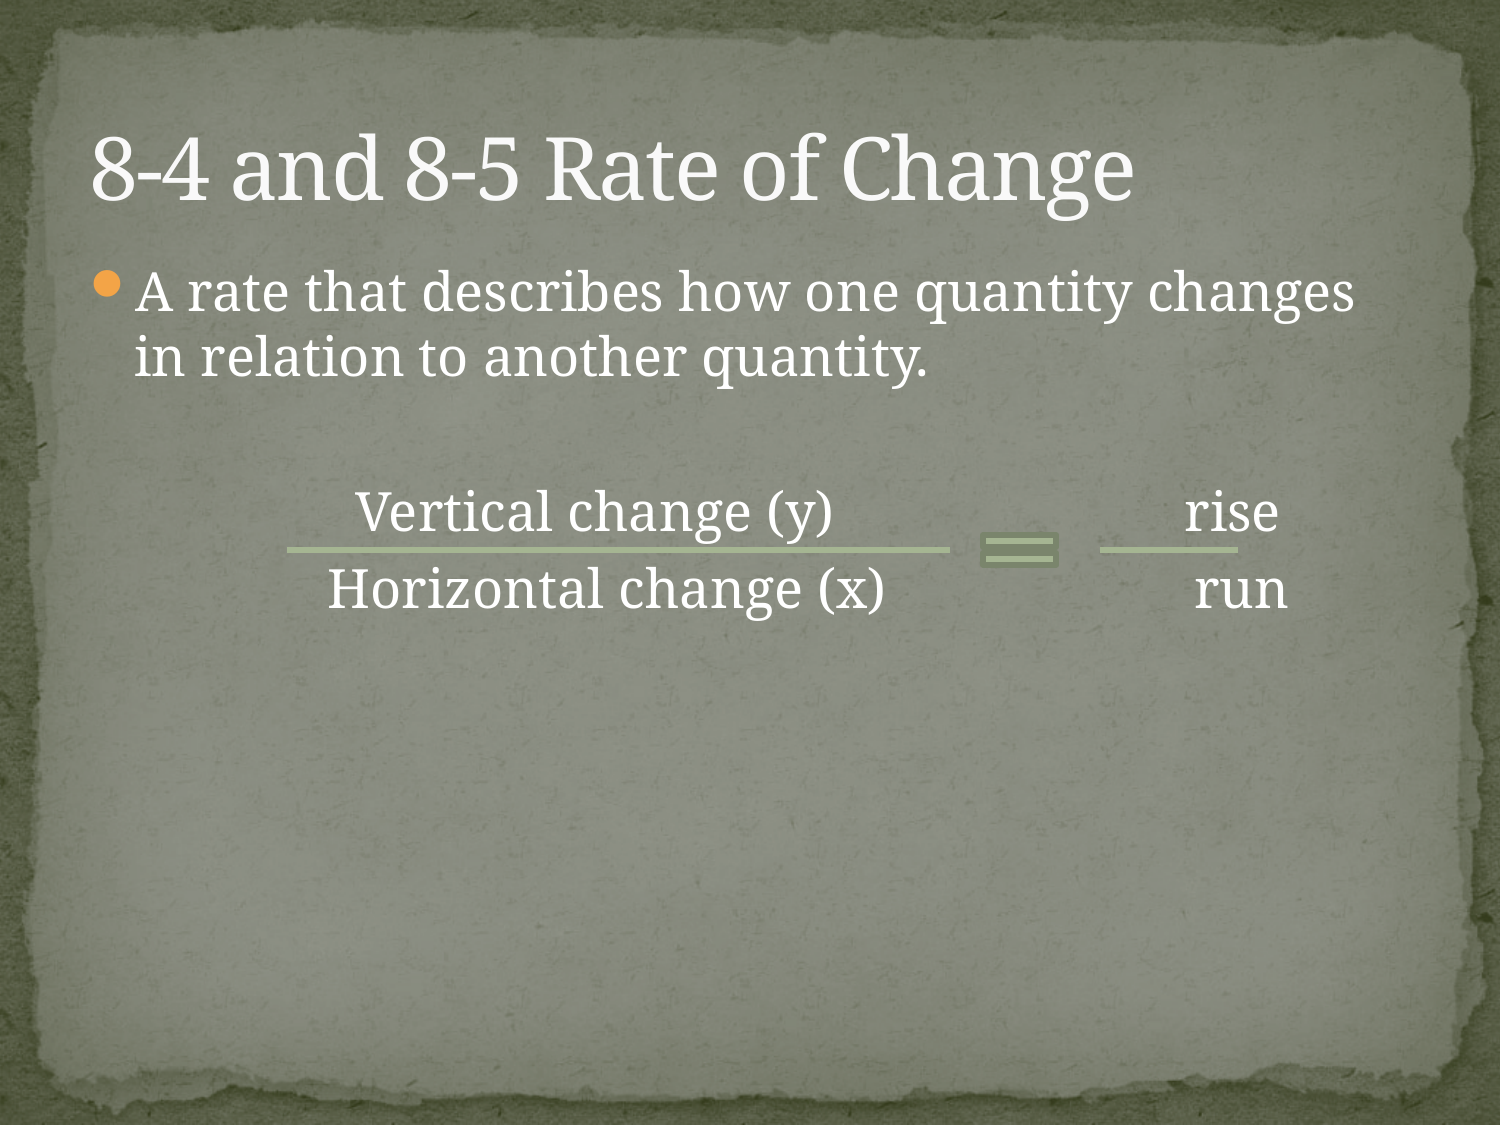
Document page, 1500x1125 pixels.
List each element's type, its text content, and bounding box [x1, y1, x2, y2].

title 8-4 and 8-5 Rate of Change [74, 24, 1425, 225]
text_box [980, 532, 1059, 568]
list A rate that describes how one quantity changes in relation to another quantity. Vertical change (y) rise Horizontal change (x) run [75, 249, 1425, 1000]
